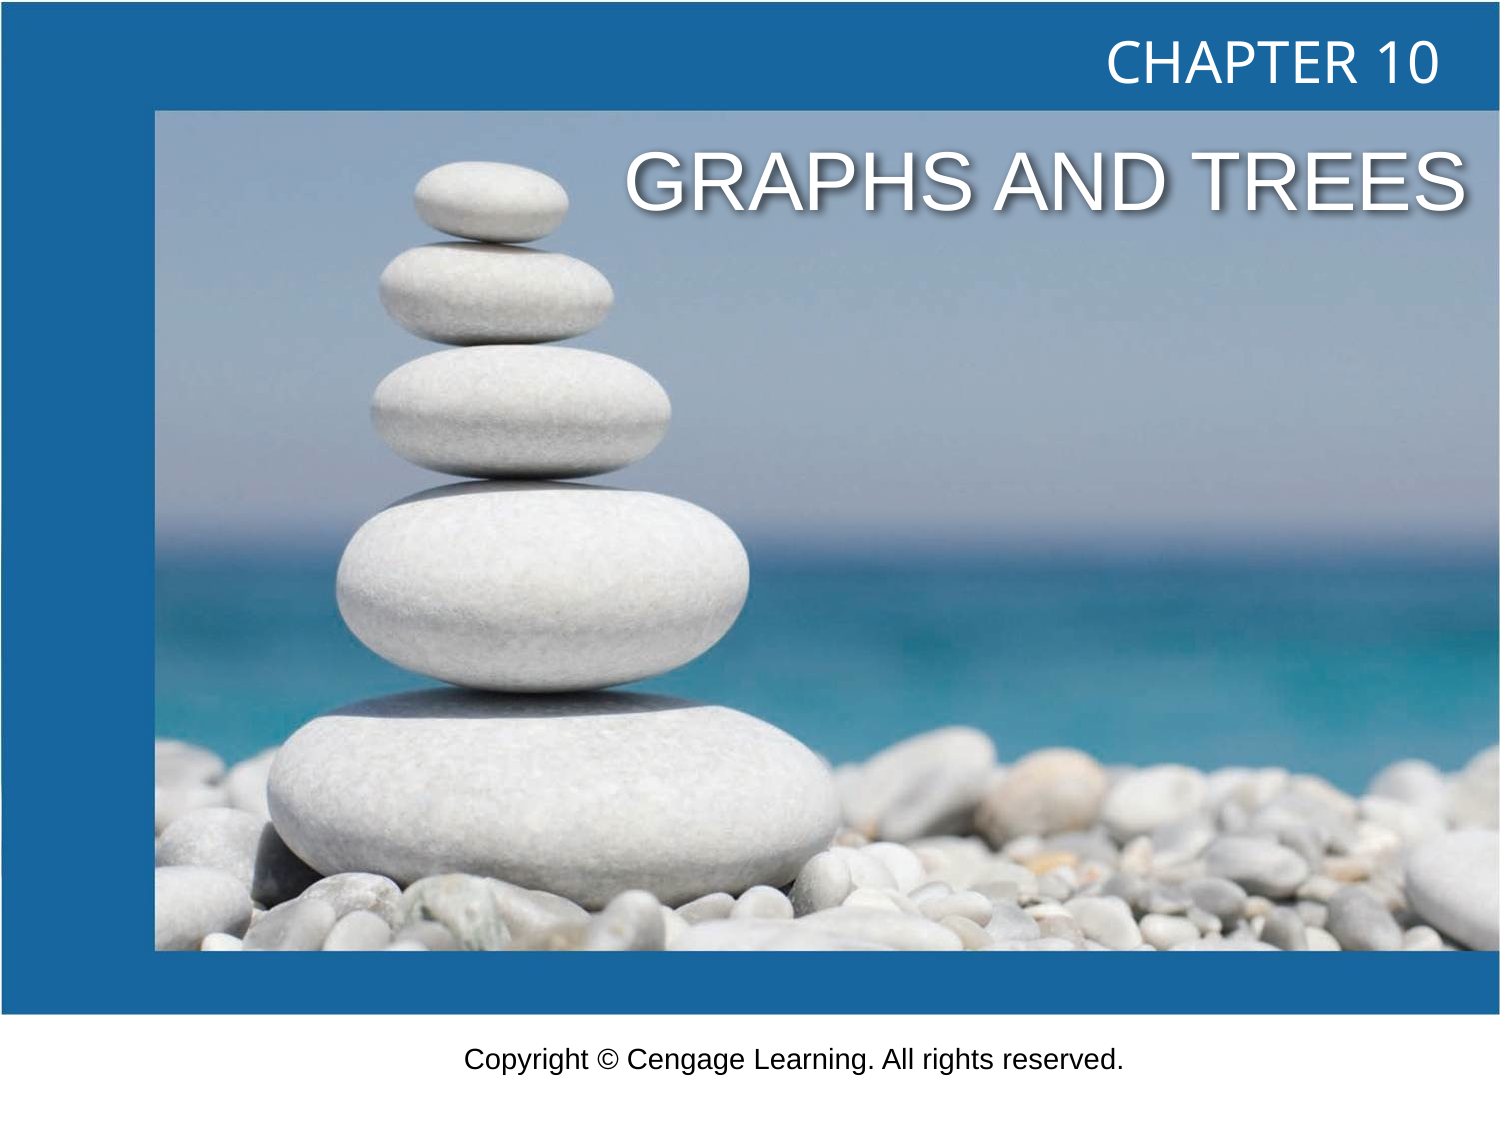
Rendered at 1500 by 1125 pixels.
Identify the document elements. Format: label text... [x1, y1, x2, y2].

text_box Copyright © Cengage Learning. All rights reserved. [349, 1024, 1250, 1085]
picture [0, 0, 1500, 1015]
